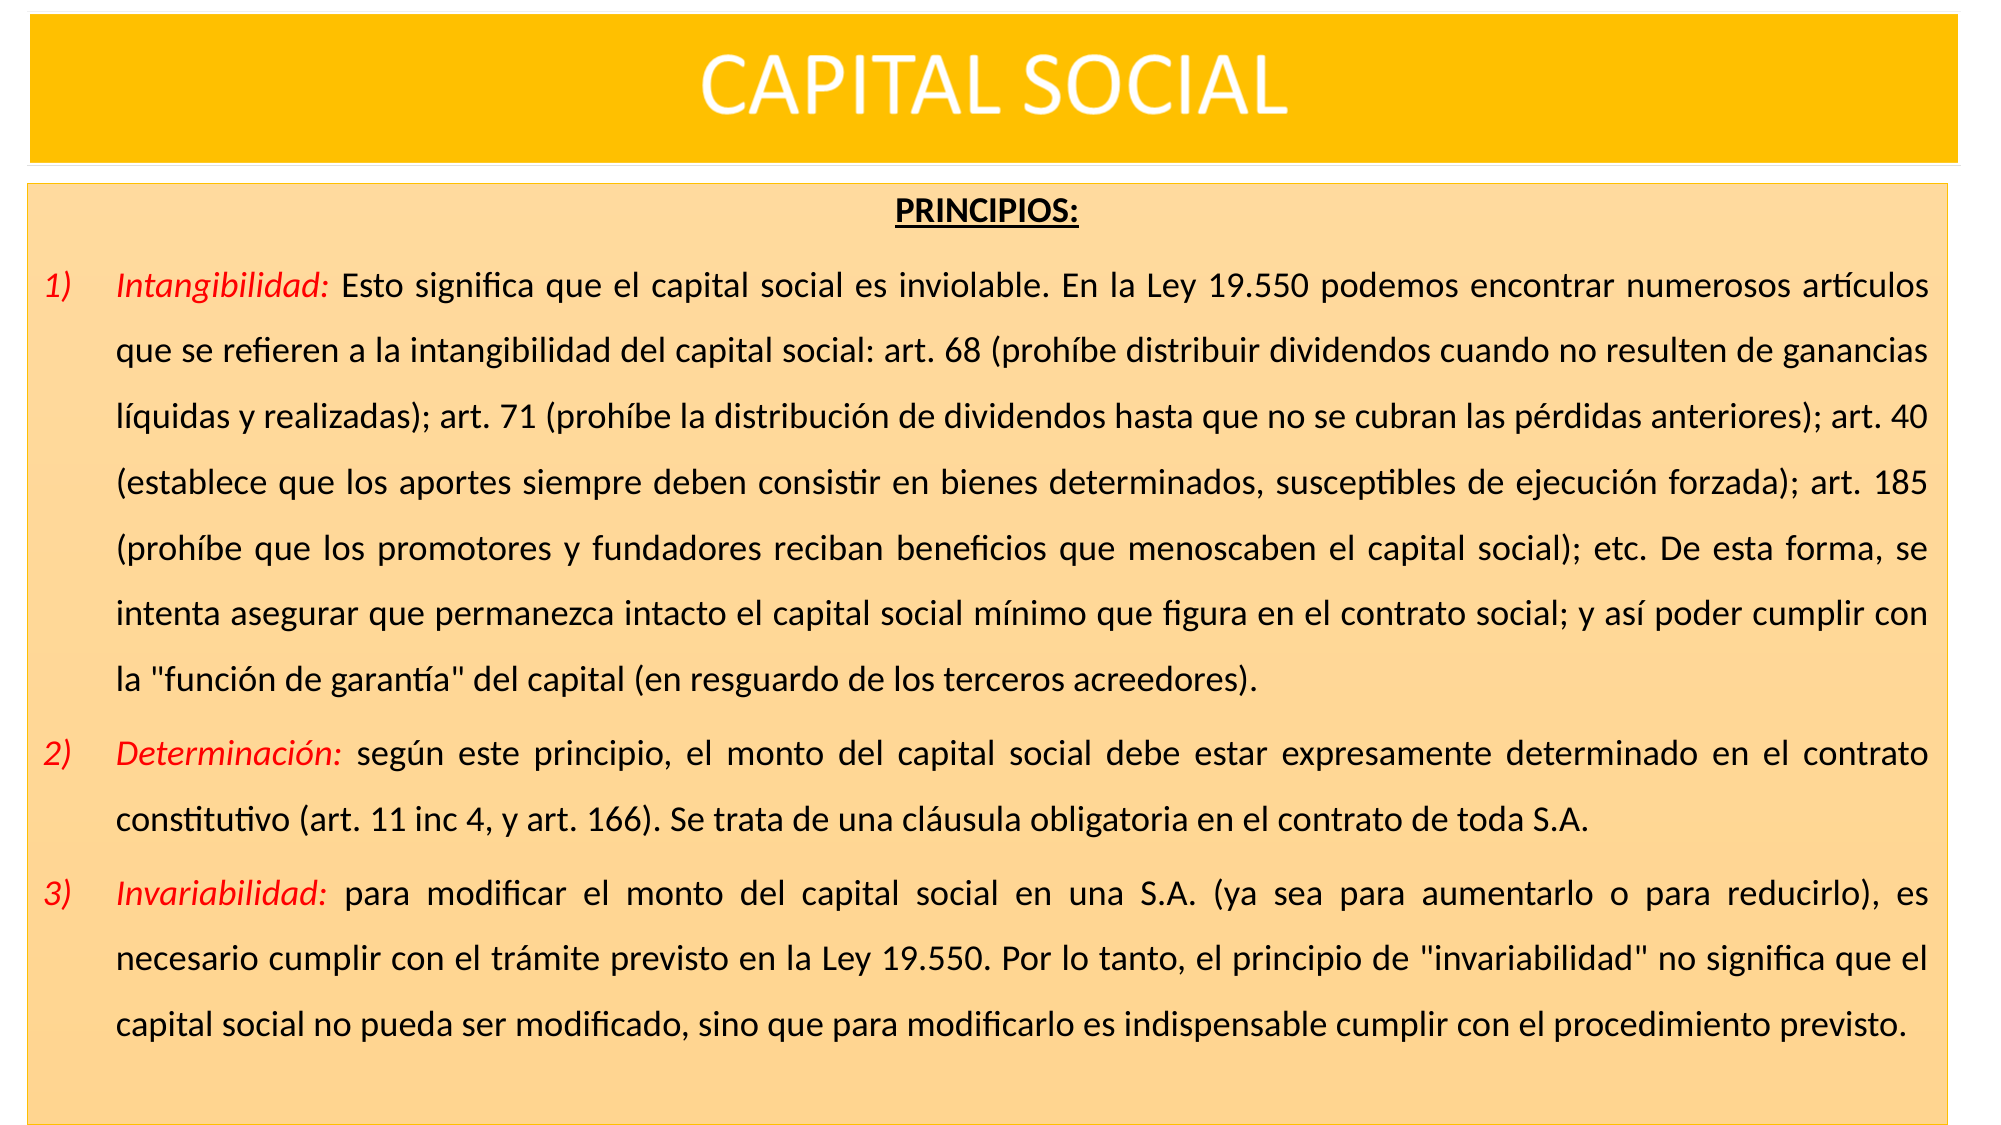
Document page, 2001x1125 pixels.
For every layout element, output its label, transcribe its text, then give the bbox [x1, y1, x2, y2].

subtitle PRINCIPIOS: Intangibilidad: Esto significa que el capital social es inviolable. En la Ley 19.550 podemos encontrar numerosos artículos que se refieren a la intangibilidad del capital social: art. 68 (prohíbe distribuir dividendos cuando no resulten de ganancias líquidas y realizadas); art. 71 (prohíbe la distribución de dividendos hasta que no se cubran las pérdidas anteriores); art. 40 (establece que los aportes siempre deben consistir en bienes determinados, susceptibles de ejecución forzada); art. 185 (prohíbe que los promotores y fundadores reciban beneficios que menoscaben el capital social); etc. De esta forma, se intenta asegurar que permanezca intacto el capital social mínimo que figura en el contrato social; y así poder cumplir con la "función de garantía" del capital (en resguardo de los terceros acreedores). Determinación: según este principio, el monto del capital social debe estar expresamente determinado en el contrato constitutivo (art. 11 inc 4, y art. 166). Se trata de una cláusula obligatoria en el contrato de toda S.A. Invariabilidad: para modificar el monto del capital social en una S.A. (ya sea para aumentarlo o para reducirlo), es necesario cumplir con el trámite previsto en la Ley 19.550. Por lo tanto, el principio de "invariabilidad" no significa que el capital social no pueda ser modificado, sino que para modificarlo es indispensable cumplir con el procedimiento previsto. [27, 193, 1948, 1125]
picture [27, 0, 1961, 193]
